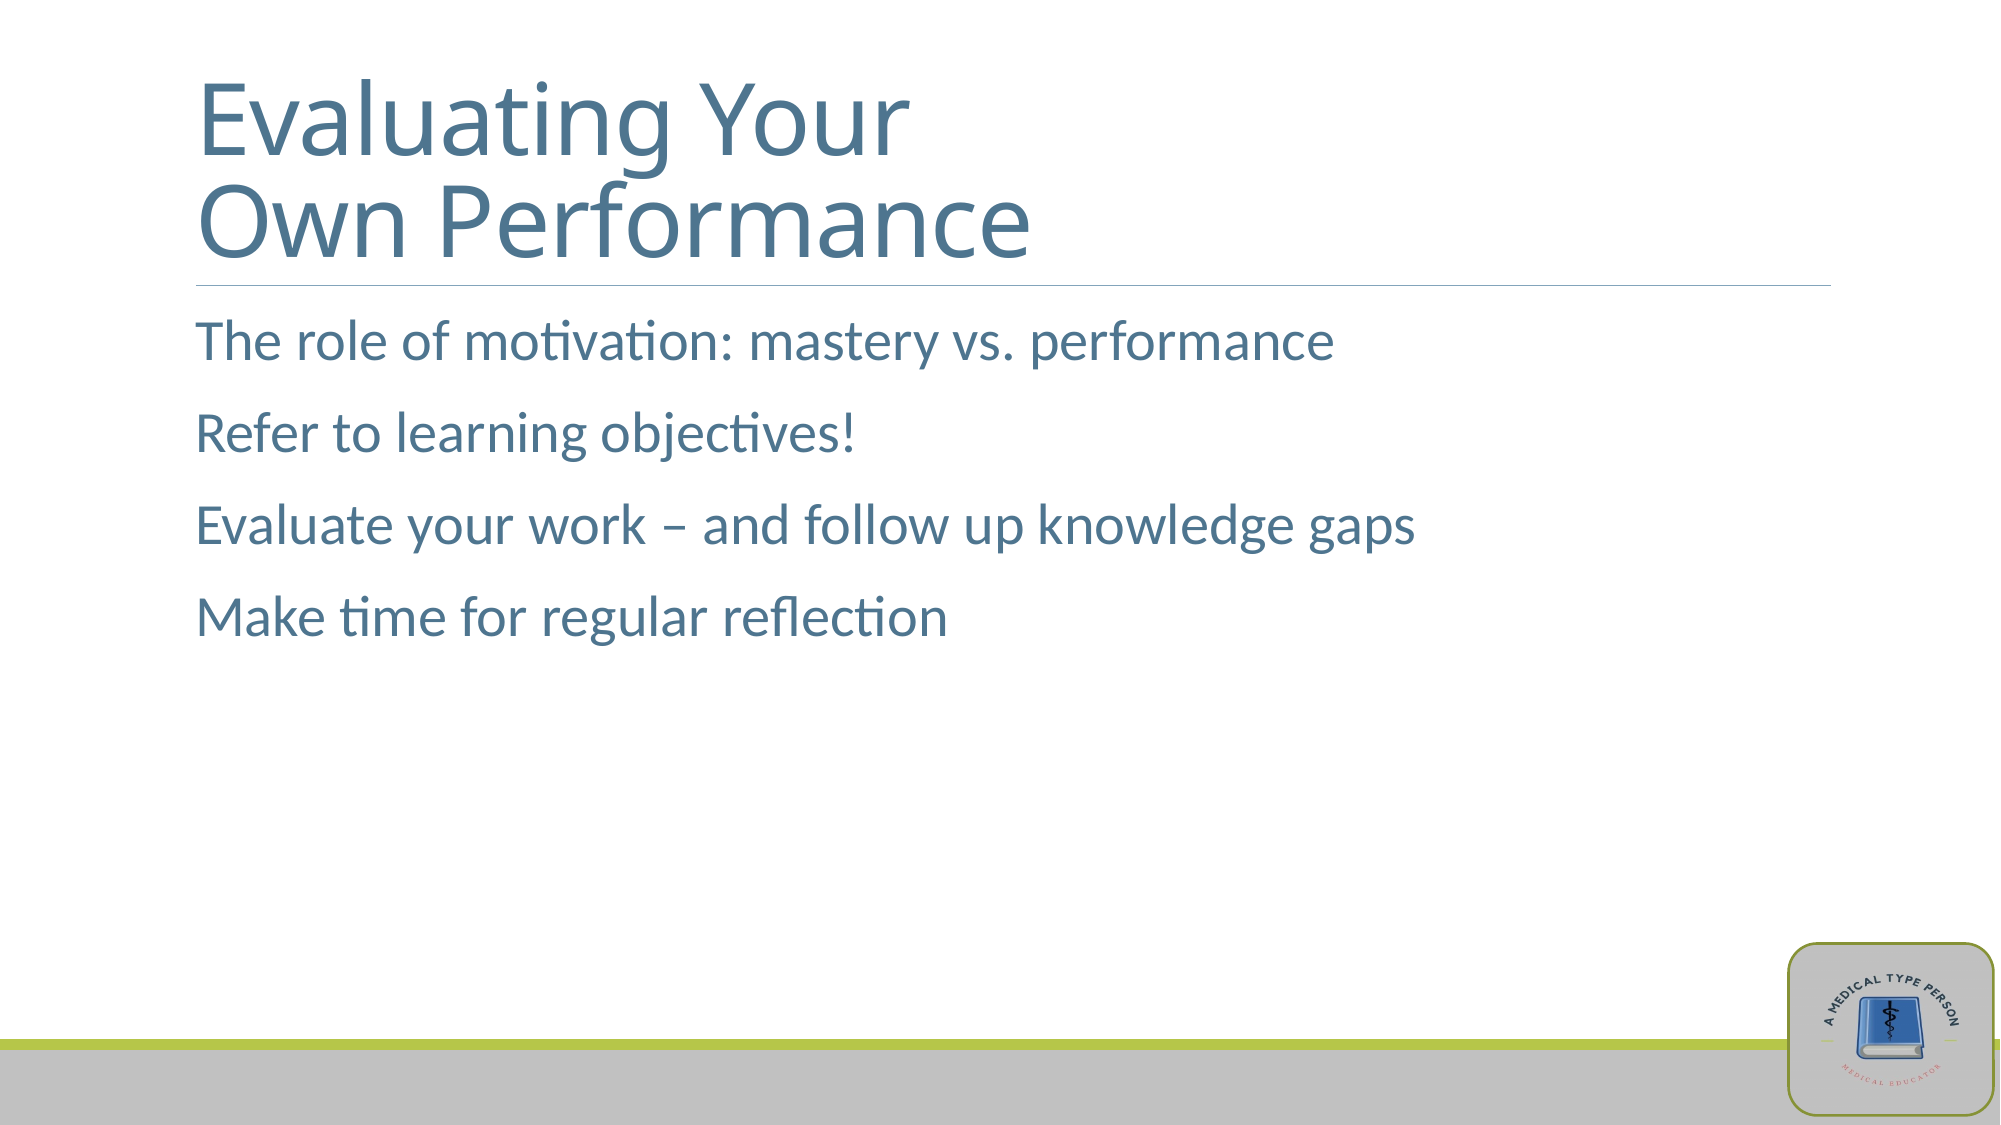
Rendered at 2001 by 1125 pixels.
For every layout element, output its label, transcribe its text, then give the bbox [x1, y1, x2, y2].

picture [1790, 945, 1992, 1114]
list The role of motivation: mastery vs. performance Refer to learning objectives! Evaluate your work – and follow up knowledge gaps Make time for regular reflection [180, 302, 1830, 963]
title Evaluating Your Own Performance [180, 47, 1830, 285]
